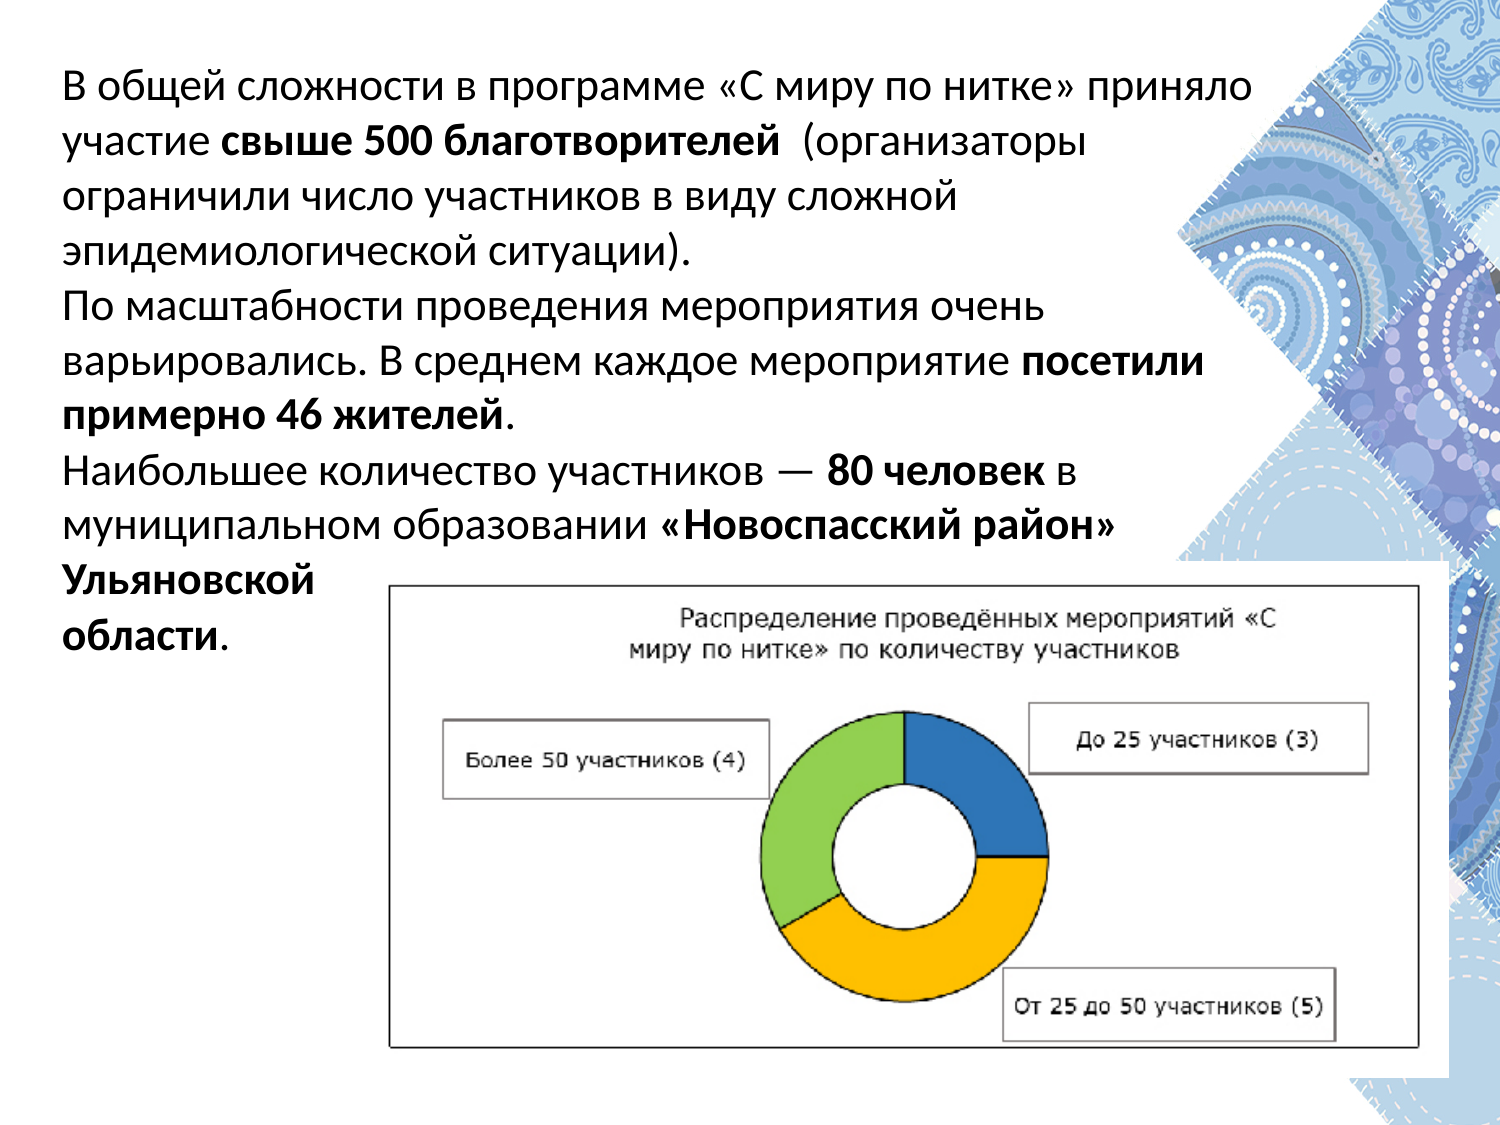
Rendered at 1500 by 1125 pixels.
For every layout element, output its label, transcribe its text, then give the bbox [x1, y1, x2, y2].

list В общей сложности в программе «С миру по нитке» приняло участие свыше 500 благотворителей (организаторы ограничили число участников в виду сложной эпидемиологической ситуации). По масштабности проведения мероприятия очень варьировались. В среднем каждое мероприятие посетили примерно 46 жителей. Наибольшее количество участников — 80 человек в муниципальном образовании «Новоспасский район» Ульяновской области. [46, 46, 1325, 586]
picture [0, 0, 1500, 1125]
